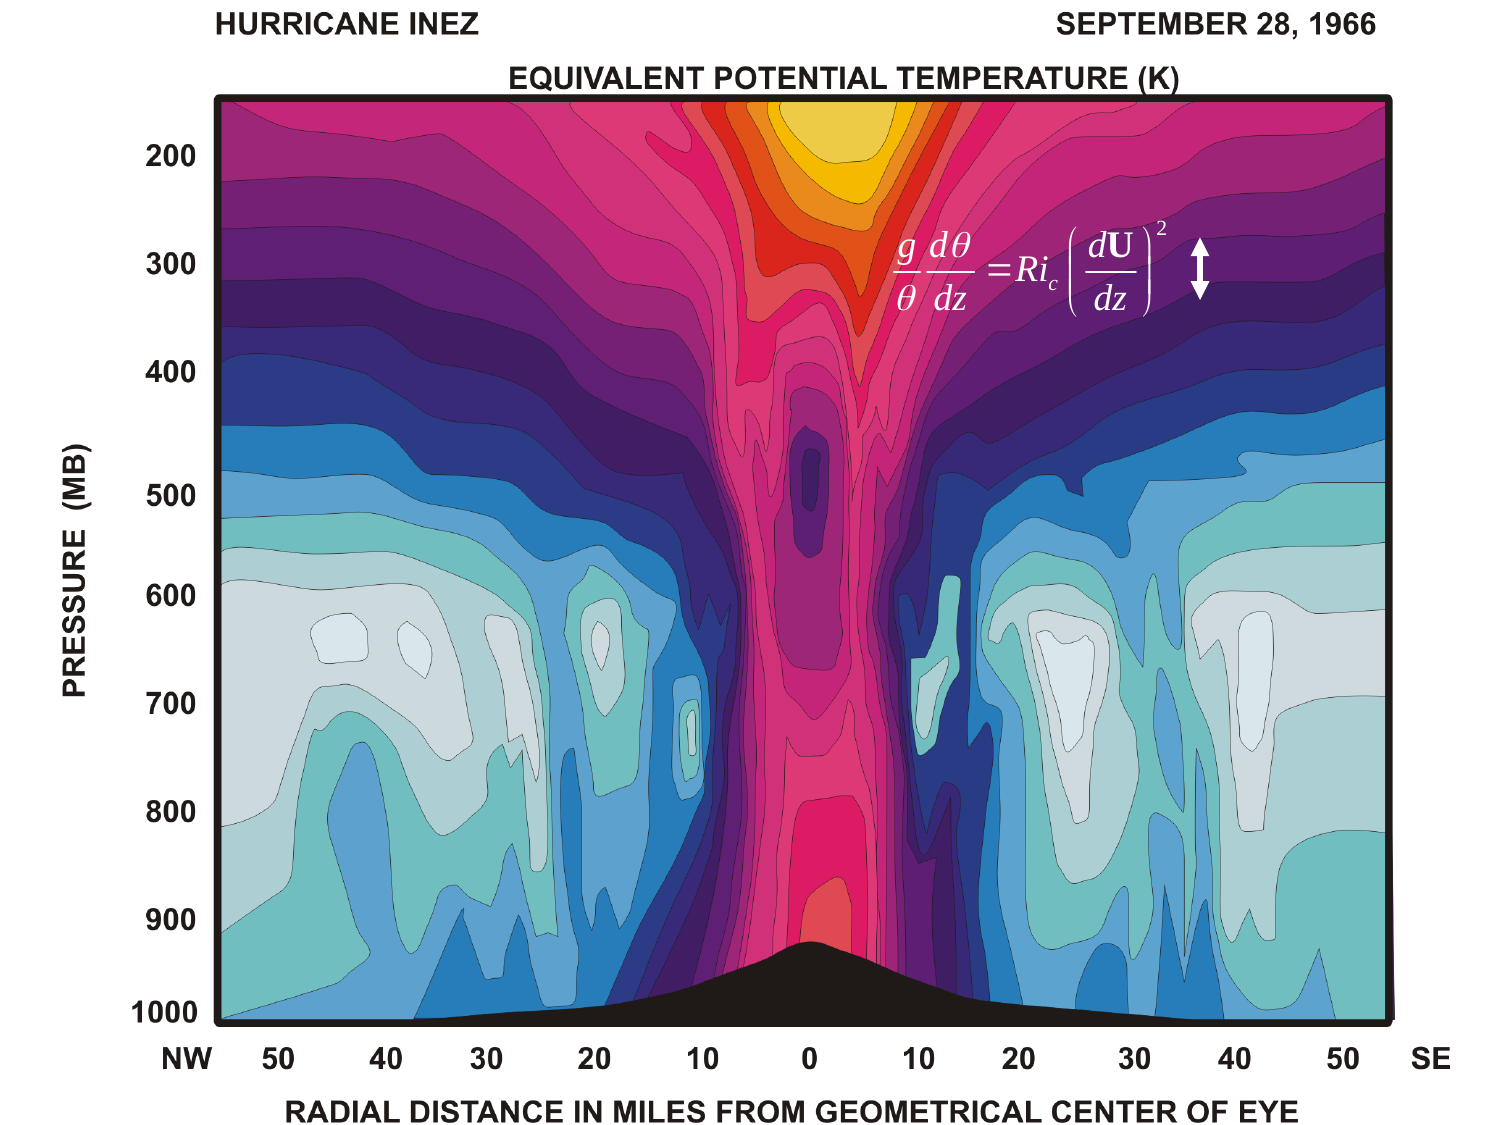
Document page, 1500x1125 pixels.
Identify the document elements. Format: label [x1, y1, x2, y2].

picture [62, 11, 1451, 1123]
text_box [887, 212, 1176, 326]
